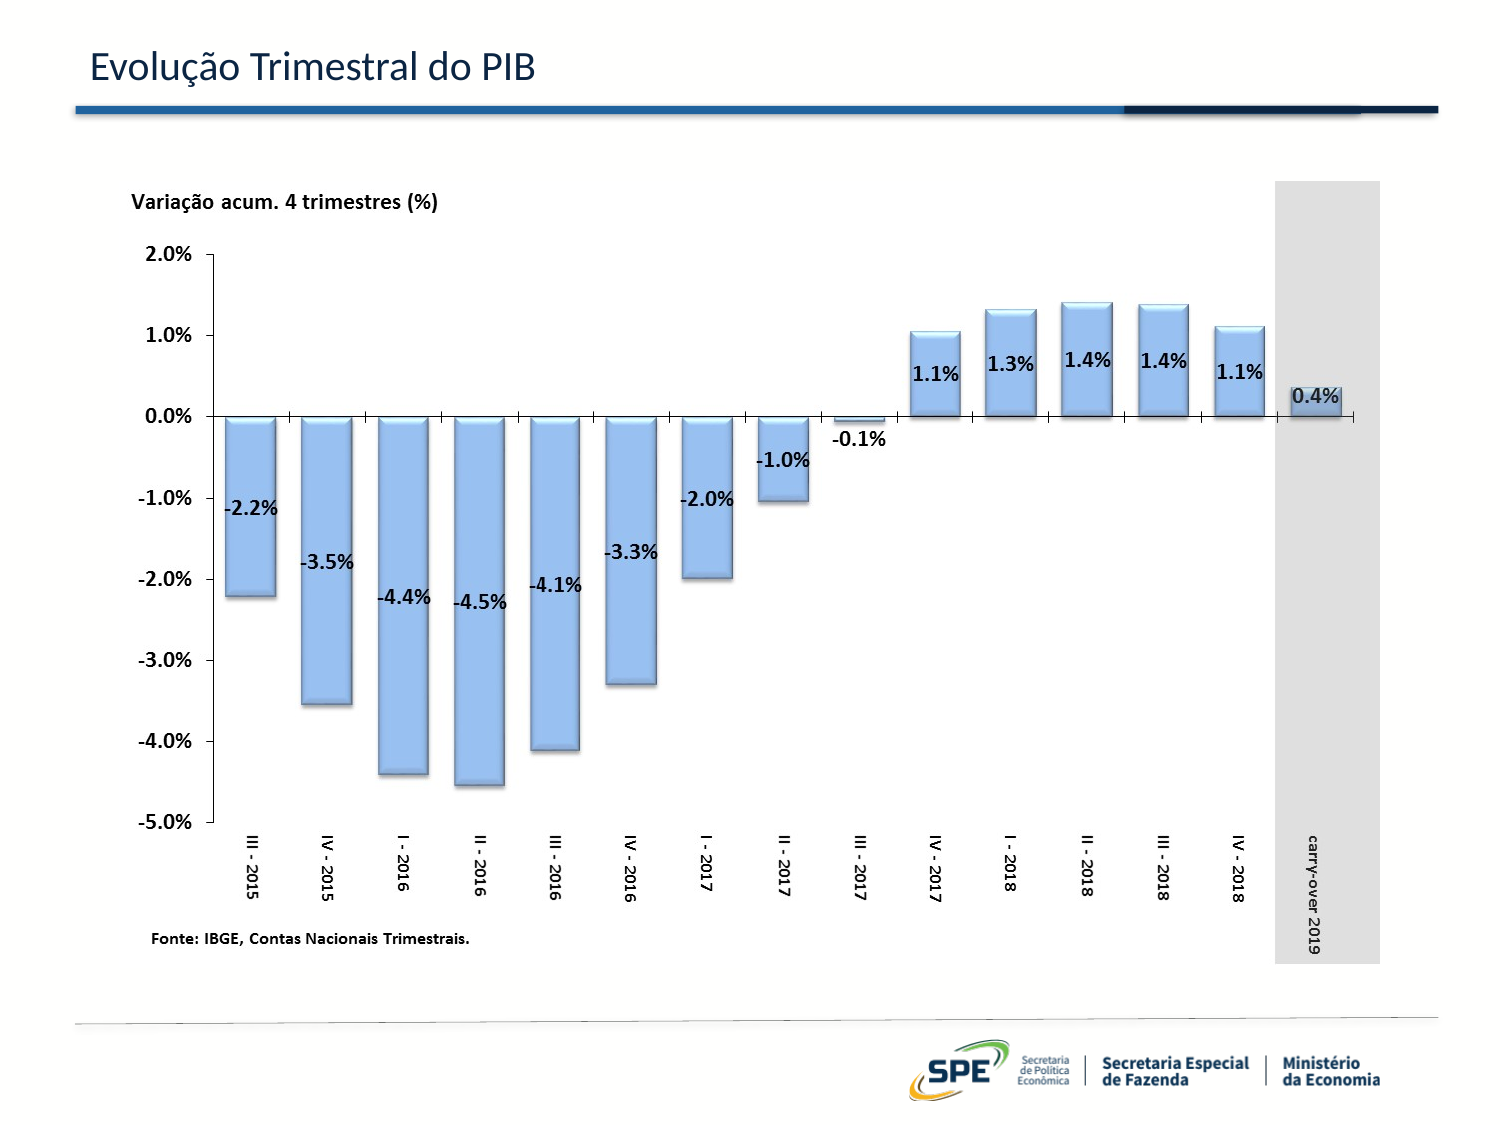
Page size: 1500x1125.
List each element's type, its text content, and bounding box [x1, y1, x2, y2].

title Evolução Trimestral do PIB [75, 26, 1059, 97]
picture [119, 181, 1381, 968]
